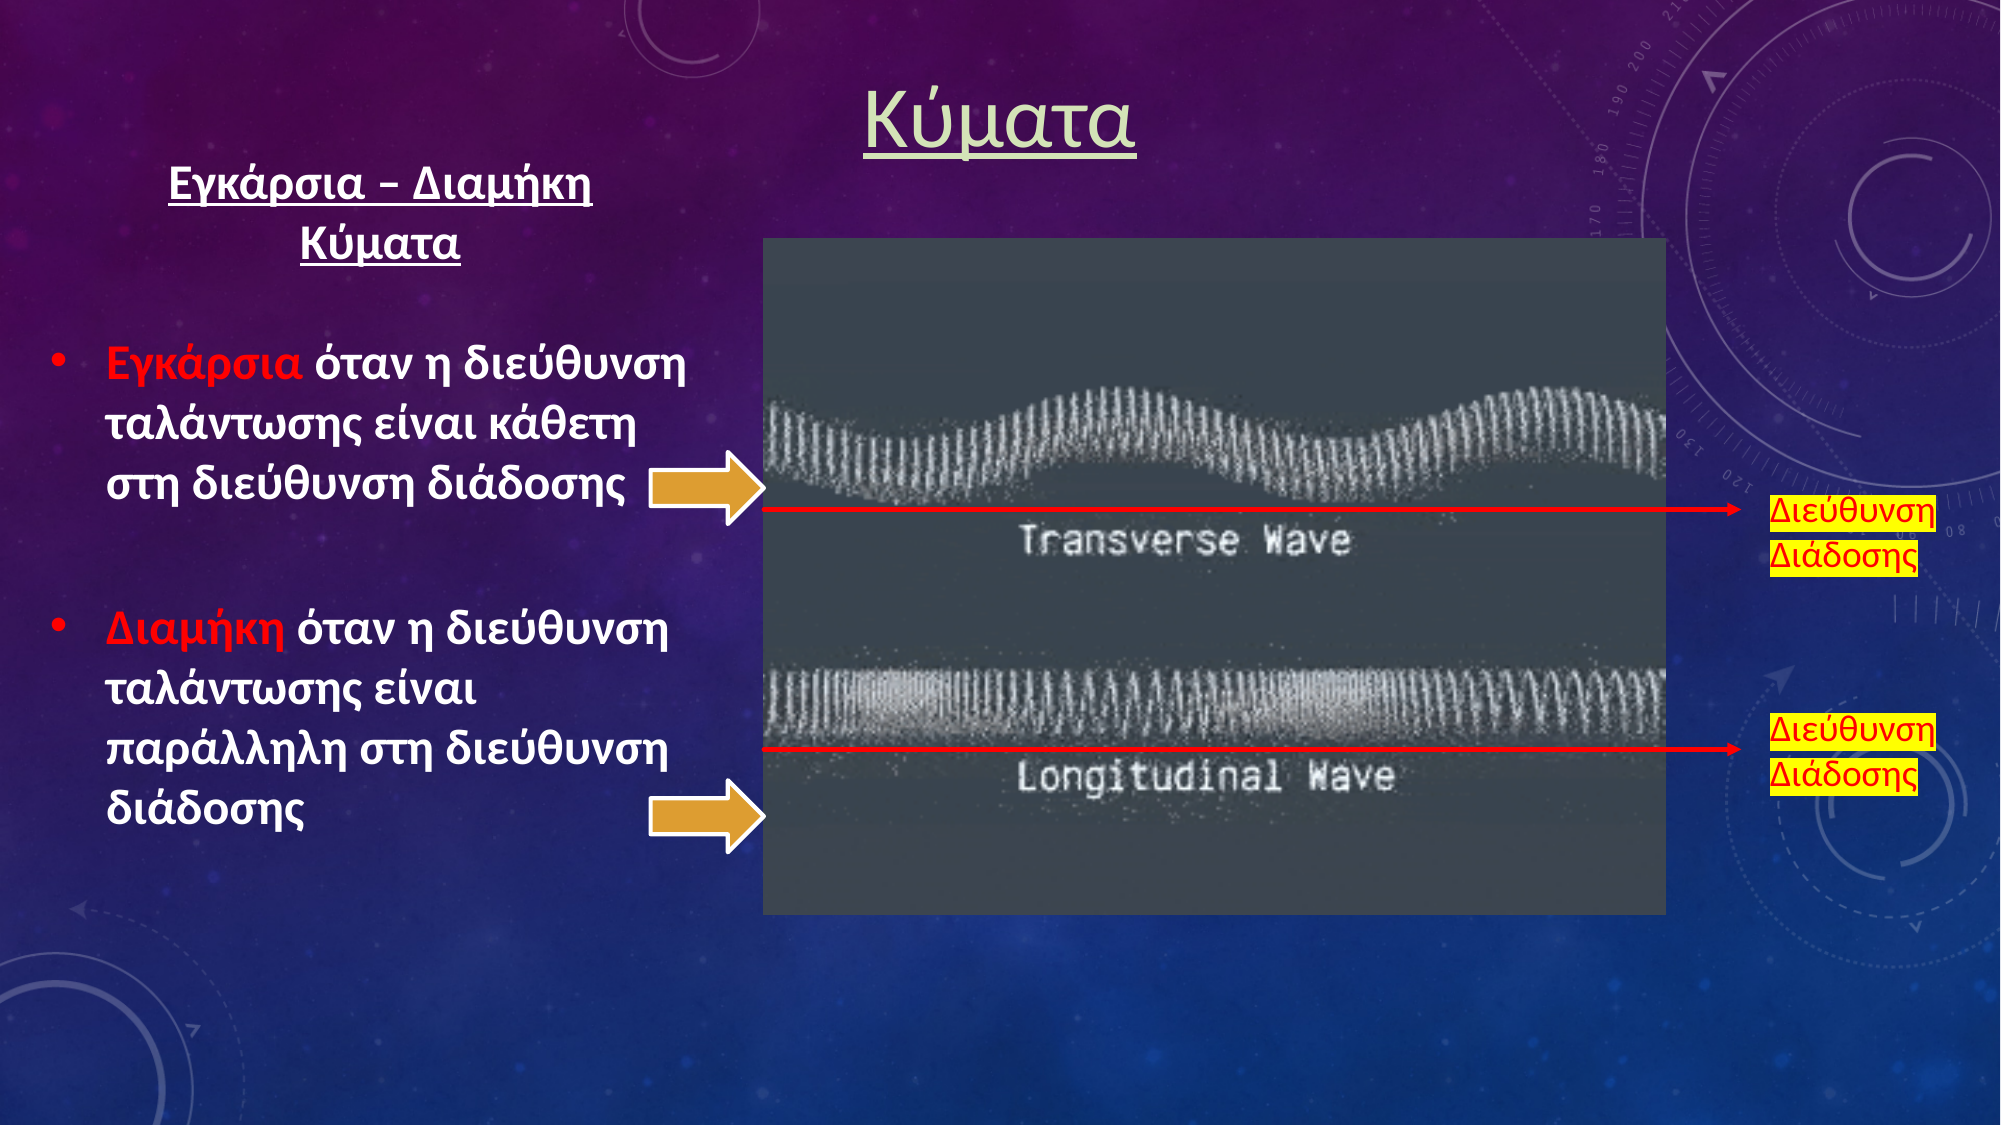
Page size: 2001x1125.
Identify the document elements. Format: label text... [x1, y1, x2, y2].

text_box Διεύθυνση Διάδοσης [1755, 478, 1951, 583]
text_box Εγκάρσια – Διαμήκη Κύματα Εγκάρσια όταν η διεύθυνση ταλάντωσης είναι κάθετη στη διεύθυνση διάδοσης Διαμήκη όταν η διεύθυνση ταλάντωσης είναι παράλληλη στη διεύθυνση διάδοσης [35, 142, 726, 915]
text_box [648, 778, 757, 855]
text_box [648, 450, 757, 526]
picture [0, 0, 2001, 1125]
text_box Κύματα [311, 0, 1689, 173]
text_box Διεύθυνση Διάδοσης [1755, 696, 1951, 802]
